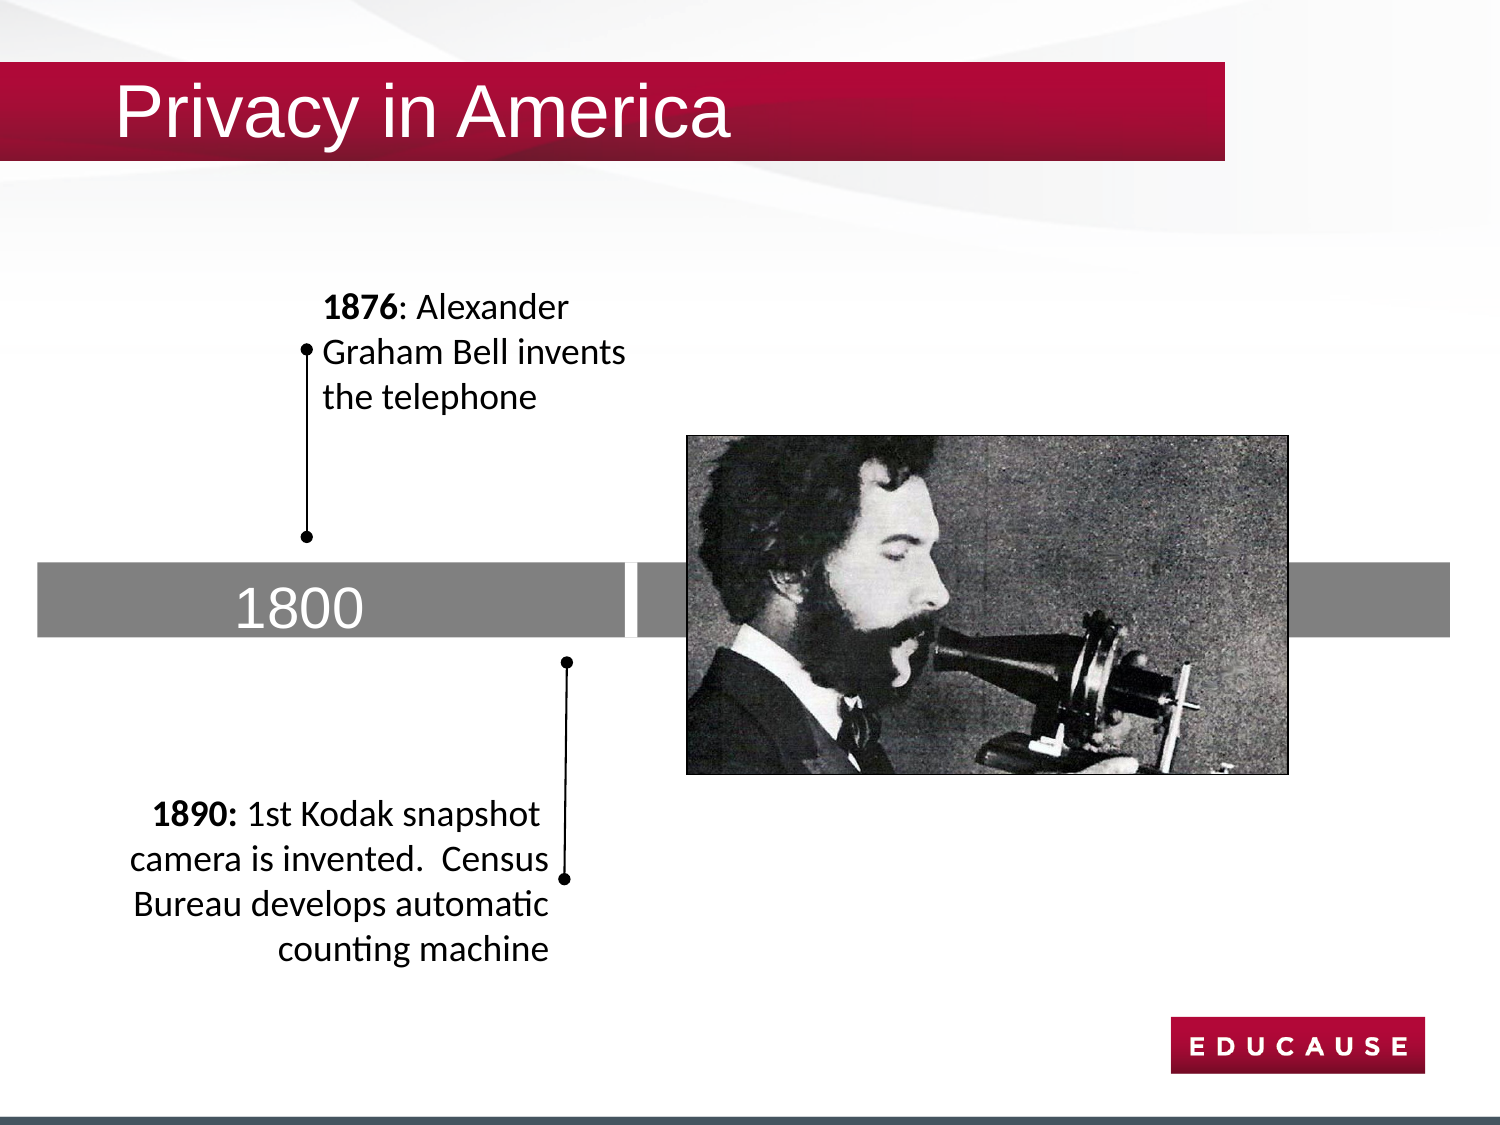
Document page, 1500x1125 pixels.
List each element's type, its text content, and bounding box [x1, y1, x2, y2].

text_box [639, 560, 682, 639]
text_box [623, 560, 639, 639]
text_box 1800 [162, 562, 438, 638]
text_box [35, 560, 623, 639]
title Privacy in America [99, 55, 1416, 176]
text_box [1291, 560, 1452, 639]
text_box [112, 662, 568, 979]
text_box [305, 274, 644, 538]
picture [0, 0, 1500, 1125]
